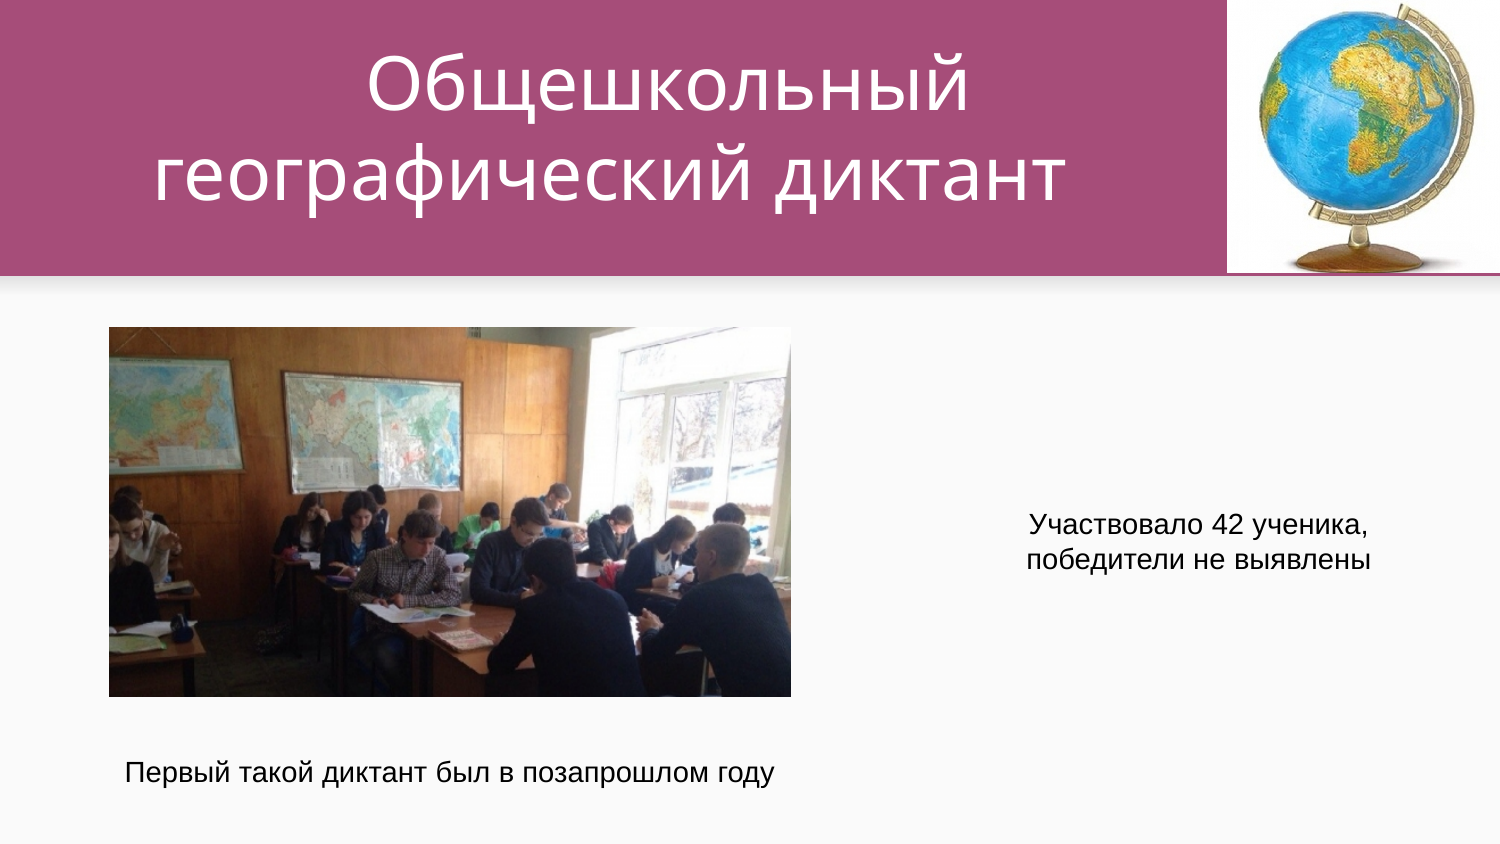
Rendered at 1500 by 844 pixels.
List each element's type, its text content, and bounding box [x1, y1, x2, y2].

text_box Первый такой диктант был в позапрошлом году [91, 737, 809, 794]
picture [108, 327, 791, 698]
picture [1226, 0, 1500, 274]
text_box Участвовало 42 ученика, победители не выявлены [952, 294, 1446, 787]
title Общешкольный географический диктант [0, 147, 1285, 321]
